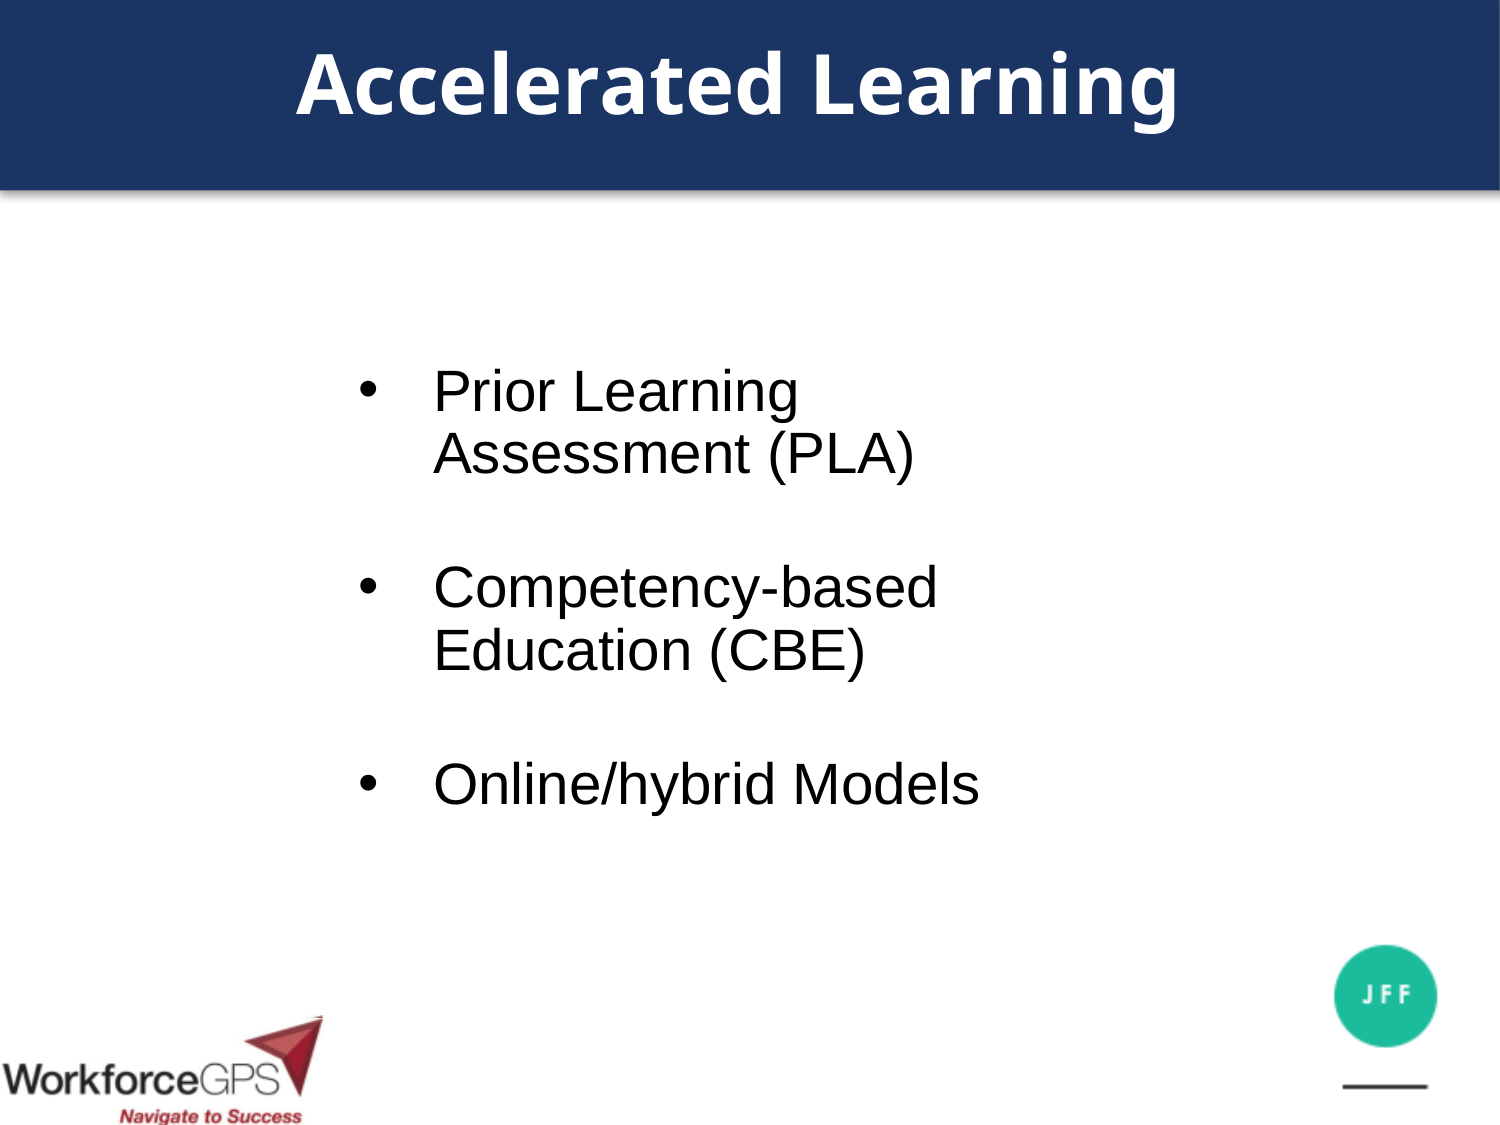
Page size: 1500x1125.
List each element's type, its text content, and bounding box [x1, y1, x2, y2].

text_box [0, 0, 1500, 191]
picture [0, 1015, 326, 1125]
picture [1295, 905, 1486, 1125]
title Accelerated Learning [90, 17, 1410, 139]
text_box Prior Learning Assessment (PLA) Competency-based Education (CBE) Online/hybrid Models [343, 353, 1125, 825]
